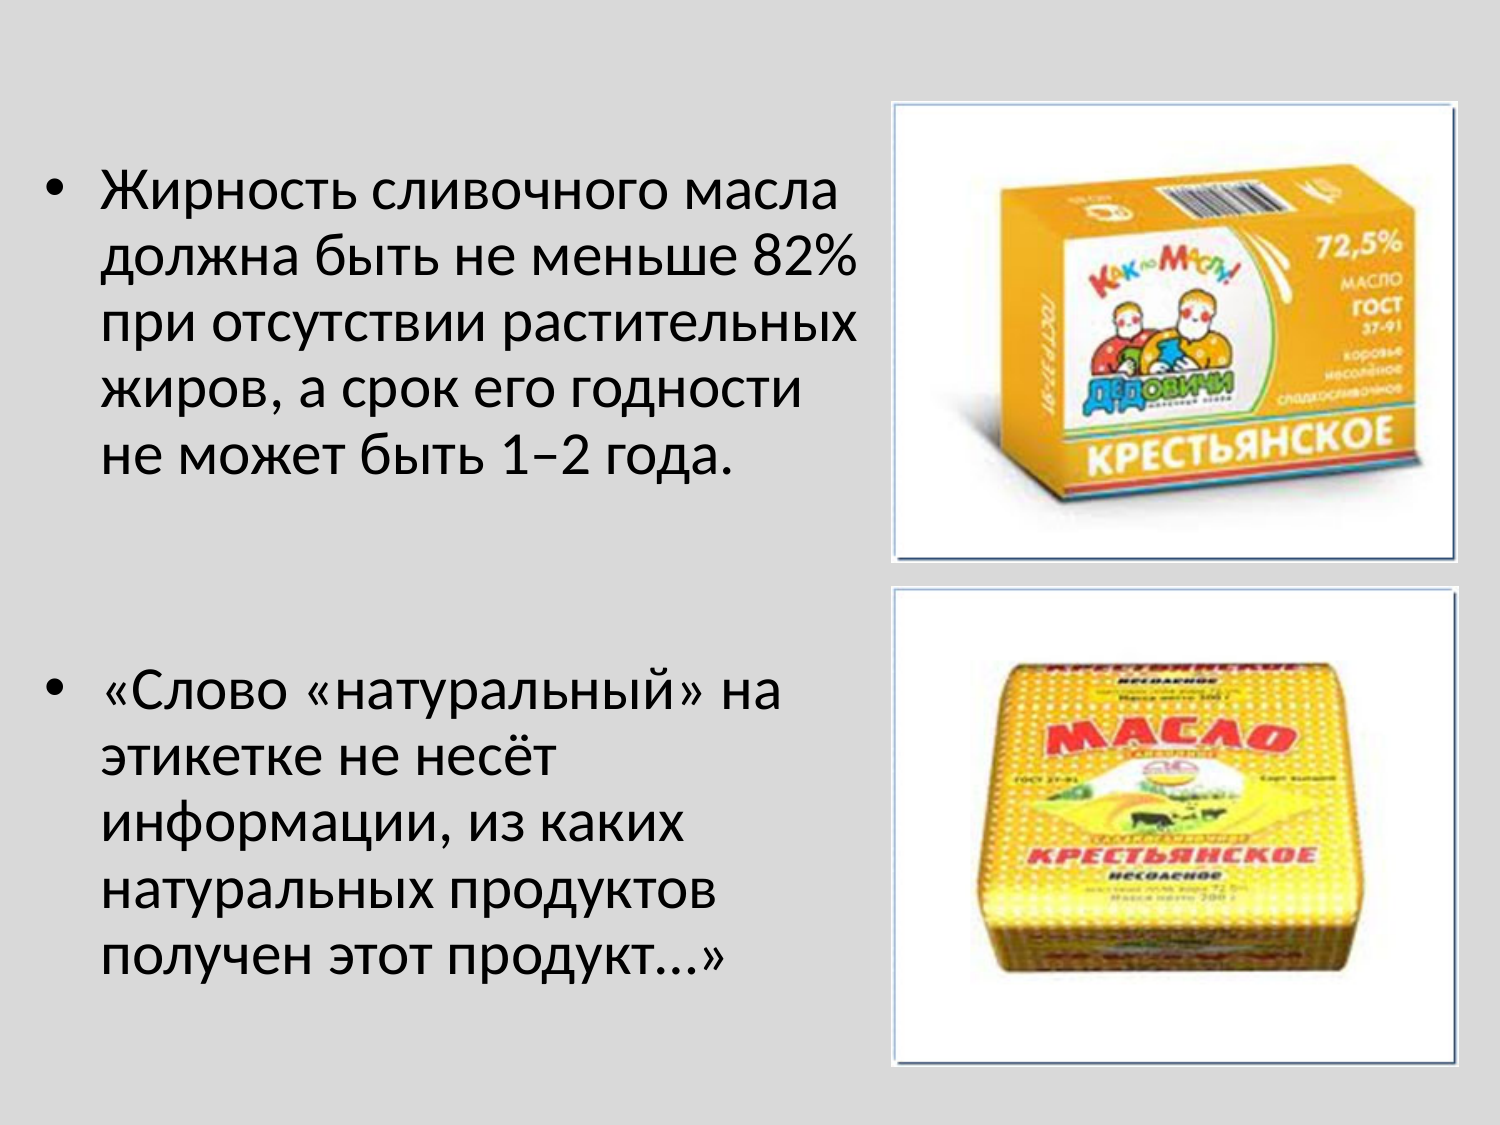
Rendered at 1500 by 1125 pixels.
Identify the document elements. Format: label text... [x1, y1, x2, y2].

list Жирность сливочного масла должна быть не меньше 82% при отсутствии растительных жиров, а срок его годности не может быть 1–2 года. «Слово «натуральный» на этикетке не несёт информации, из каких натуральных продуктов получен этот продукт…» [29, 148, 880, 1024]
picture [891, 585, 1459, 1067]
picture [891, 101, 1458, 563]
